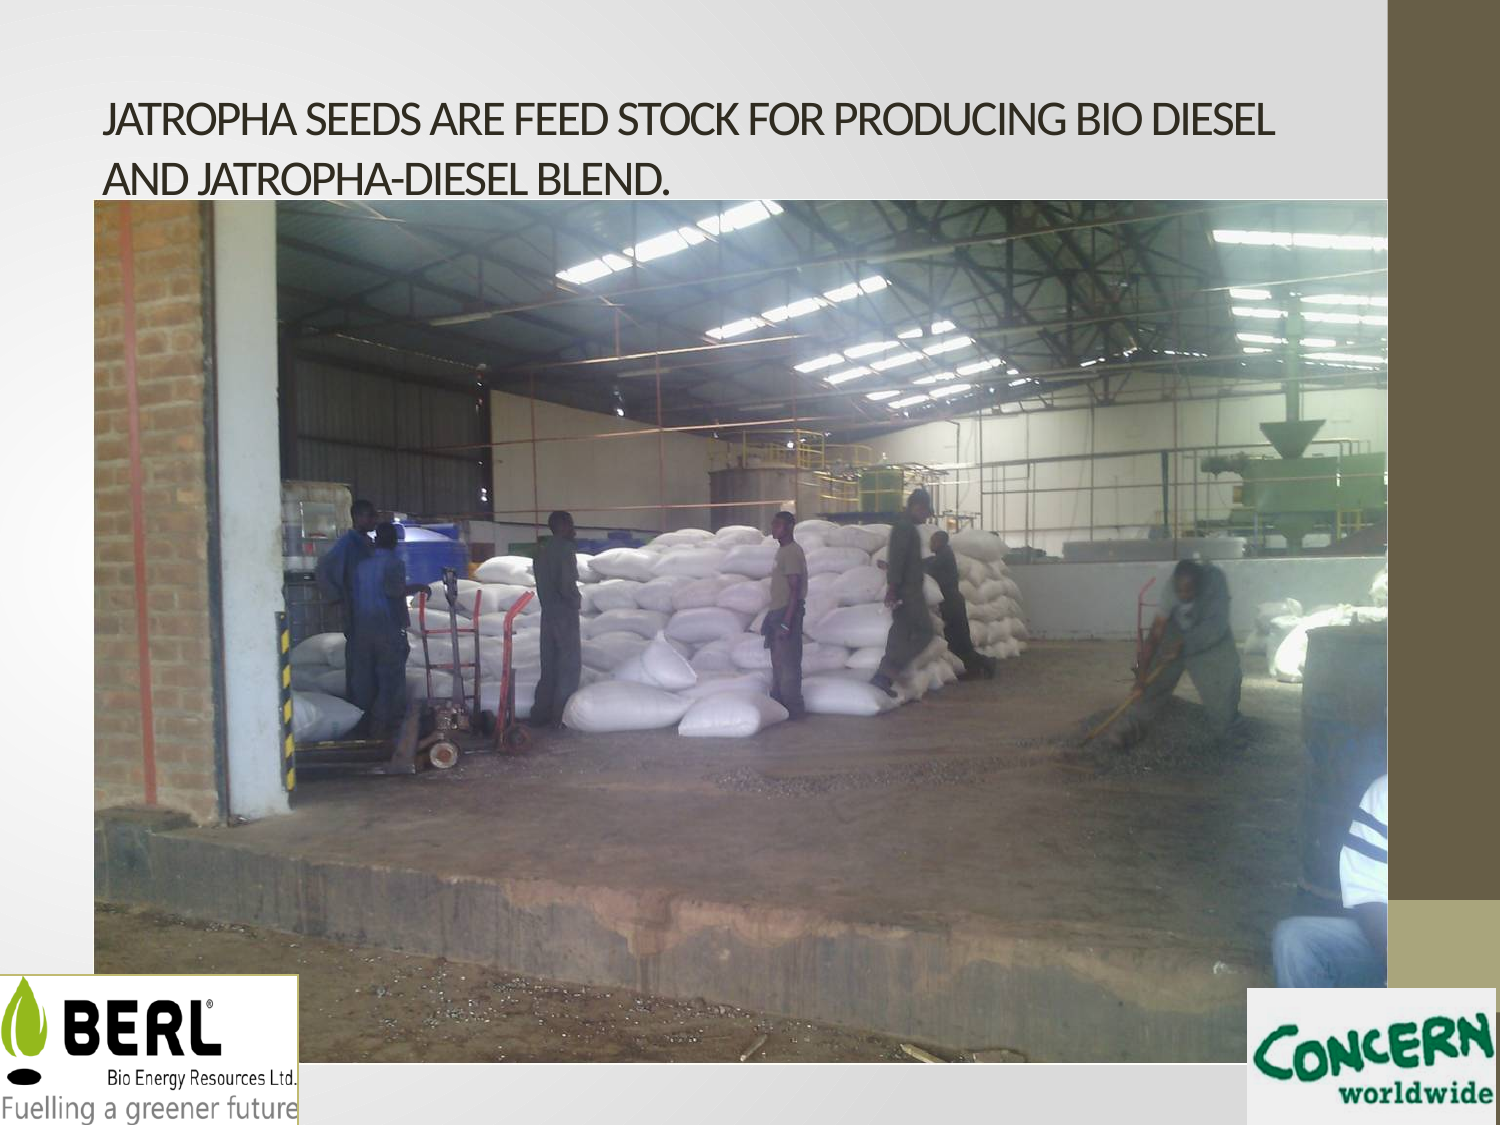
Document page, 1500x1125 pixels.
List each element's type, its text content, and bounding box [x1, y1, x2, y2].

picture [0, 199, 1499, 1125]
title Jatropha seeds are feed stock for producing bio diesel and Jatropha-Diesel blend. [86, 78, 1362, 249]
